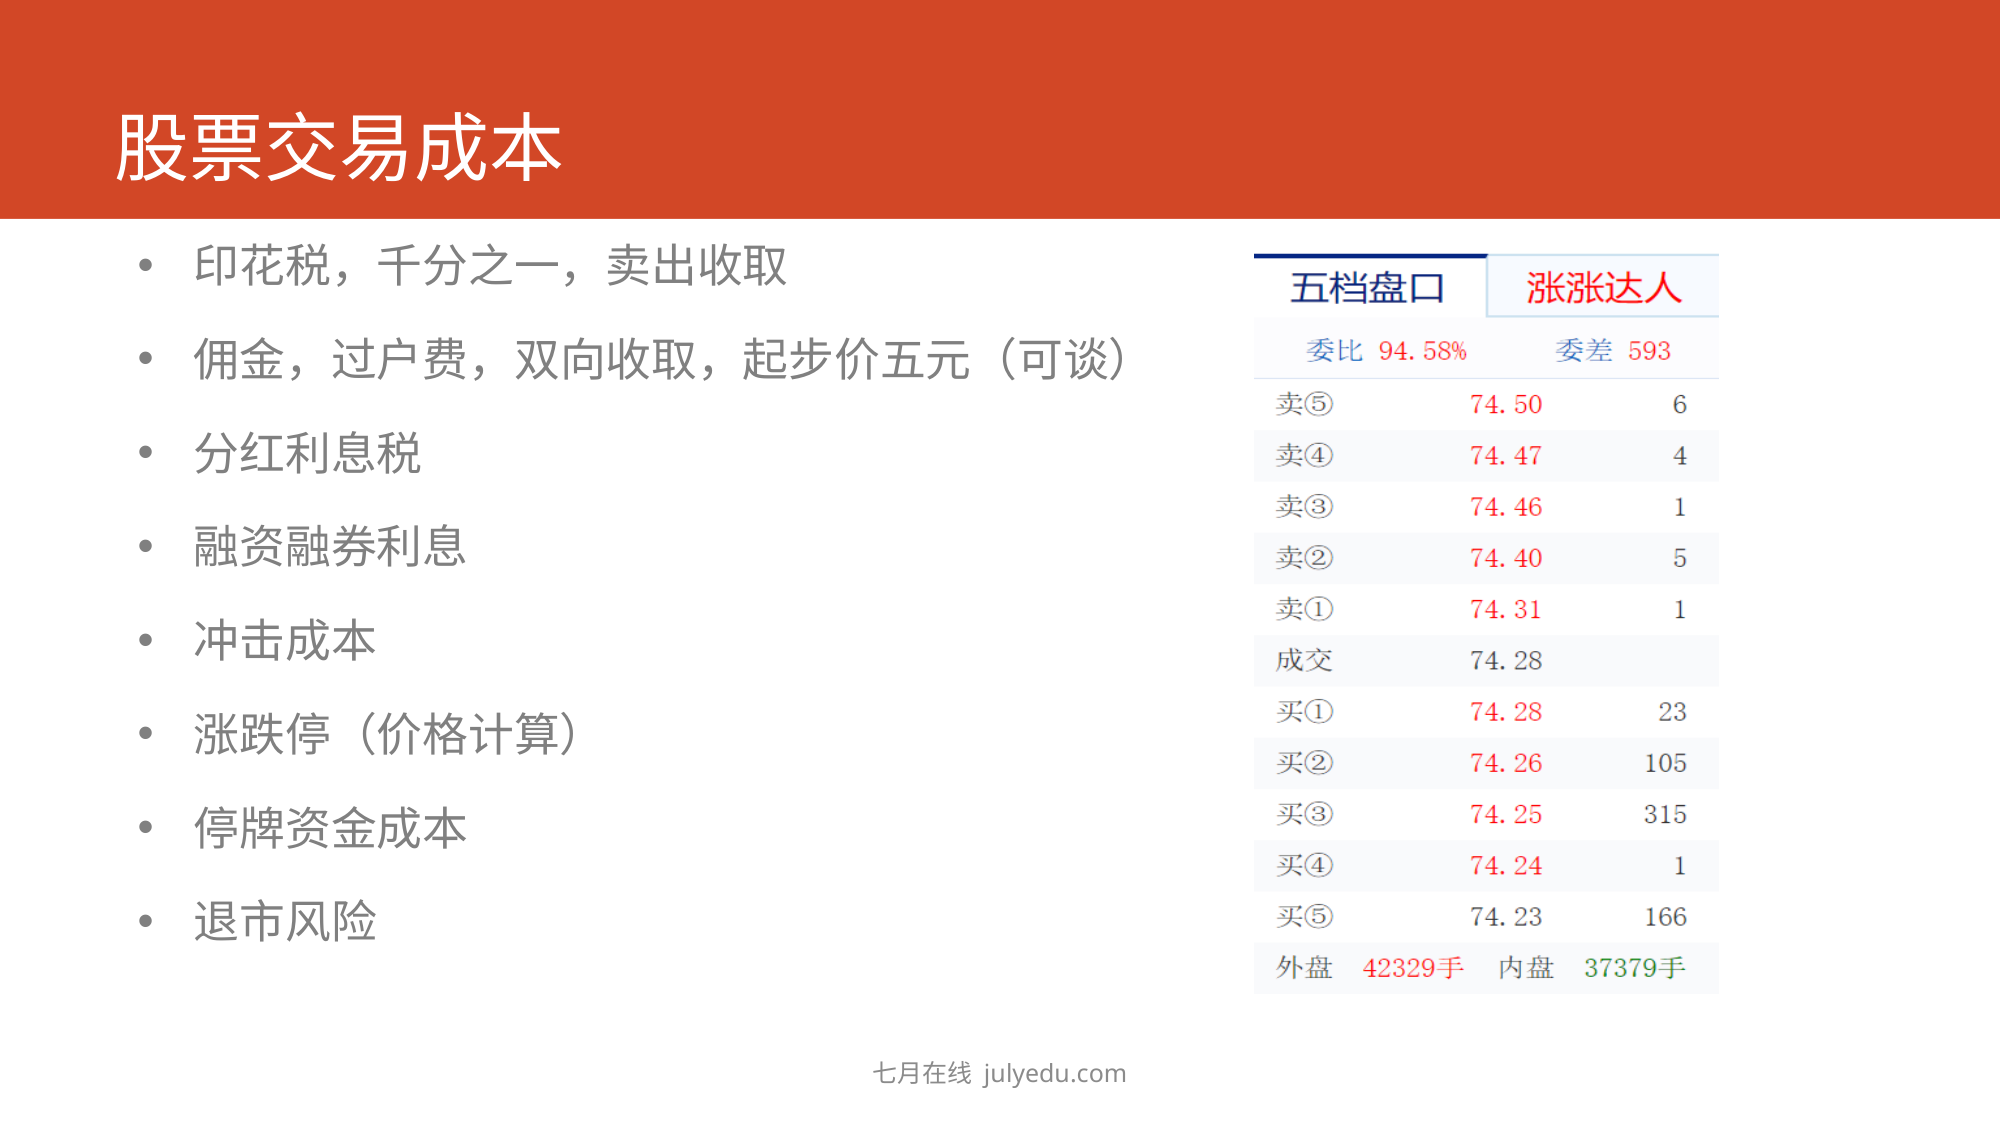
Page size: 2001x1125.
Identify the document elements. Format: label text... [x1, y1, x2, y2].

title 股票交易成本 [99, 0, 1863, 199]
footer 七月在线 julyedu.com [762, 1042, 1238, 1103]
list 印花税，千分之一，卖出收取 佣金，过户费，双向收取，起步价五元（可谈） 分红利息税 融资融券利息 冲击成本 涨跌停（价格计算） 停牌资金成本 退市风险 [122, 229, 1594, 1012]
picture [1254, 247, 1719, 994]
